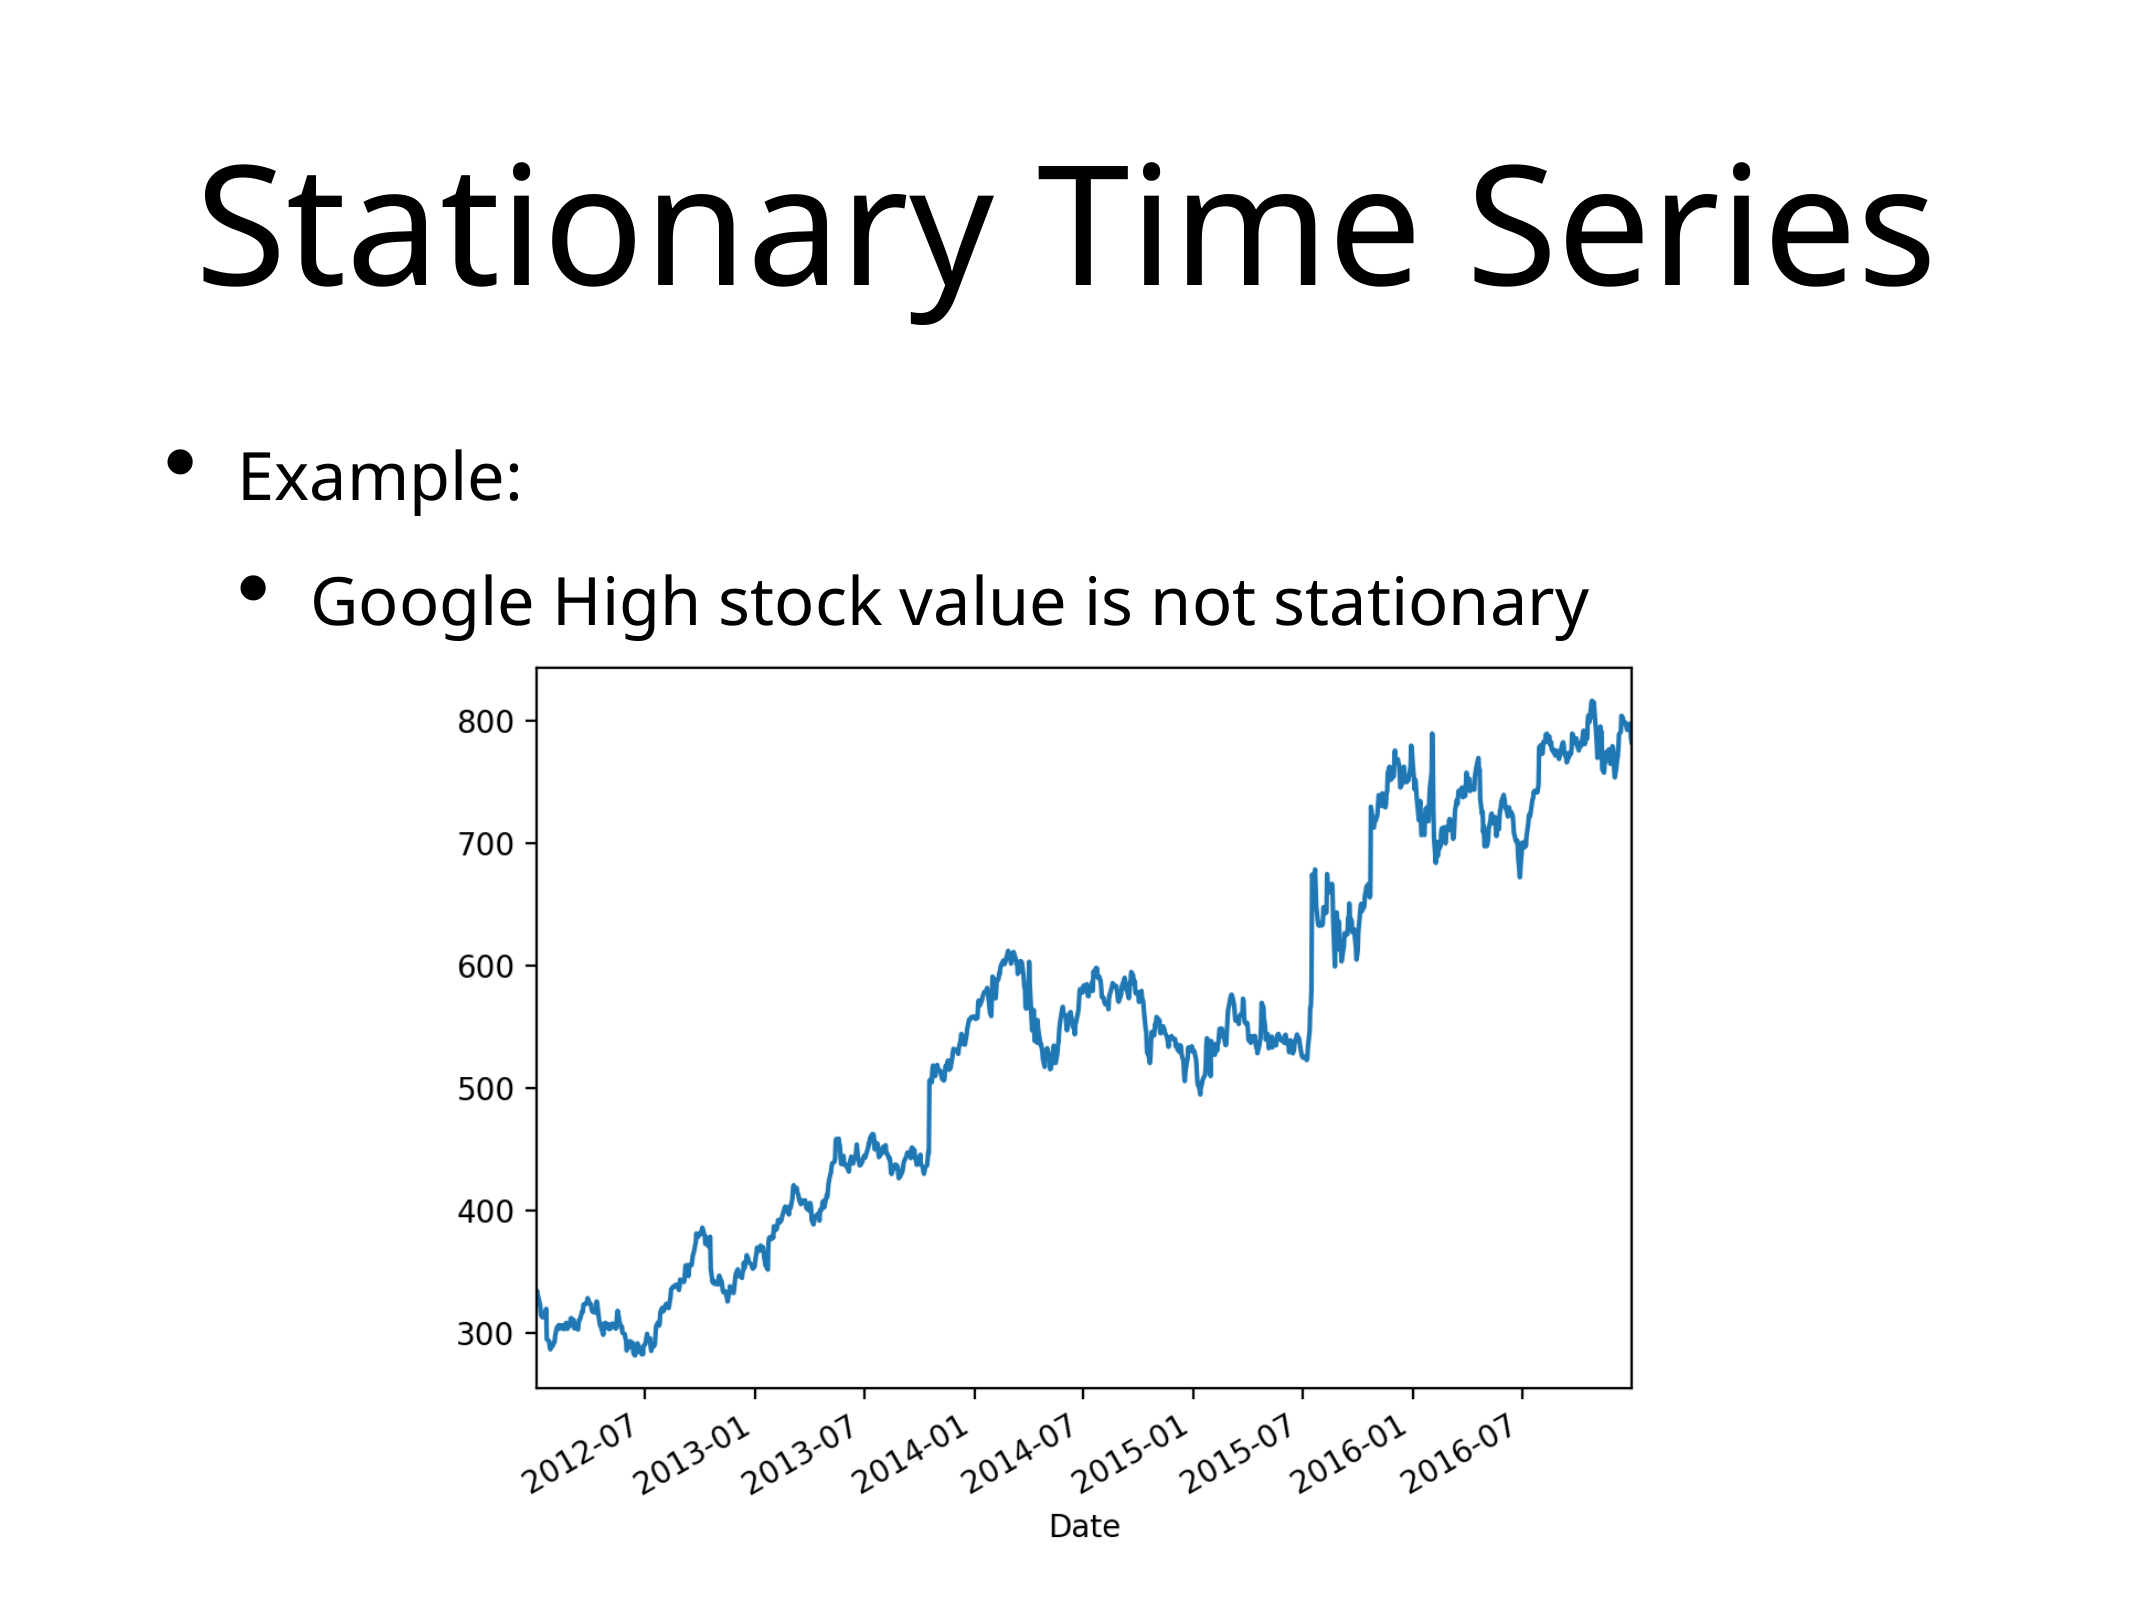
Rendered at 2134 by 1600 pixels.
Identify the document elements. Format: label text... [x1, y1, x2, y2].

title Stationary Time Series [155, 41, 1978, 397]
picture [360, 541, 1773, 1600]
list Example: Google High stock value is not stationary [155, 424, 1978, 1457]
